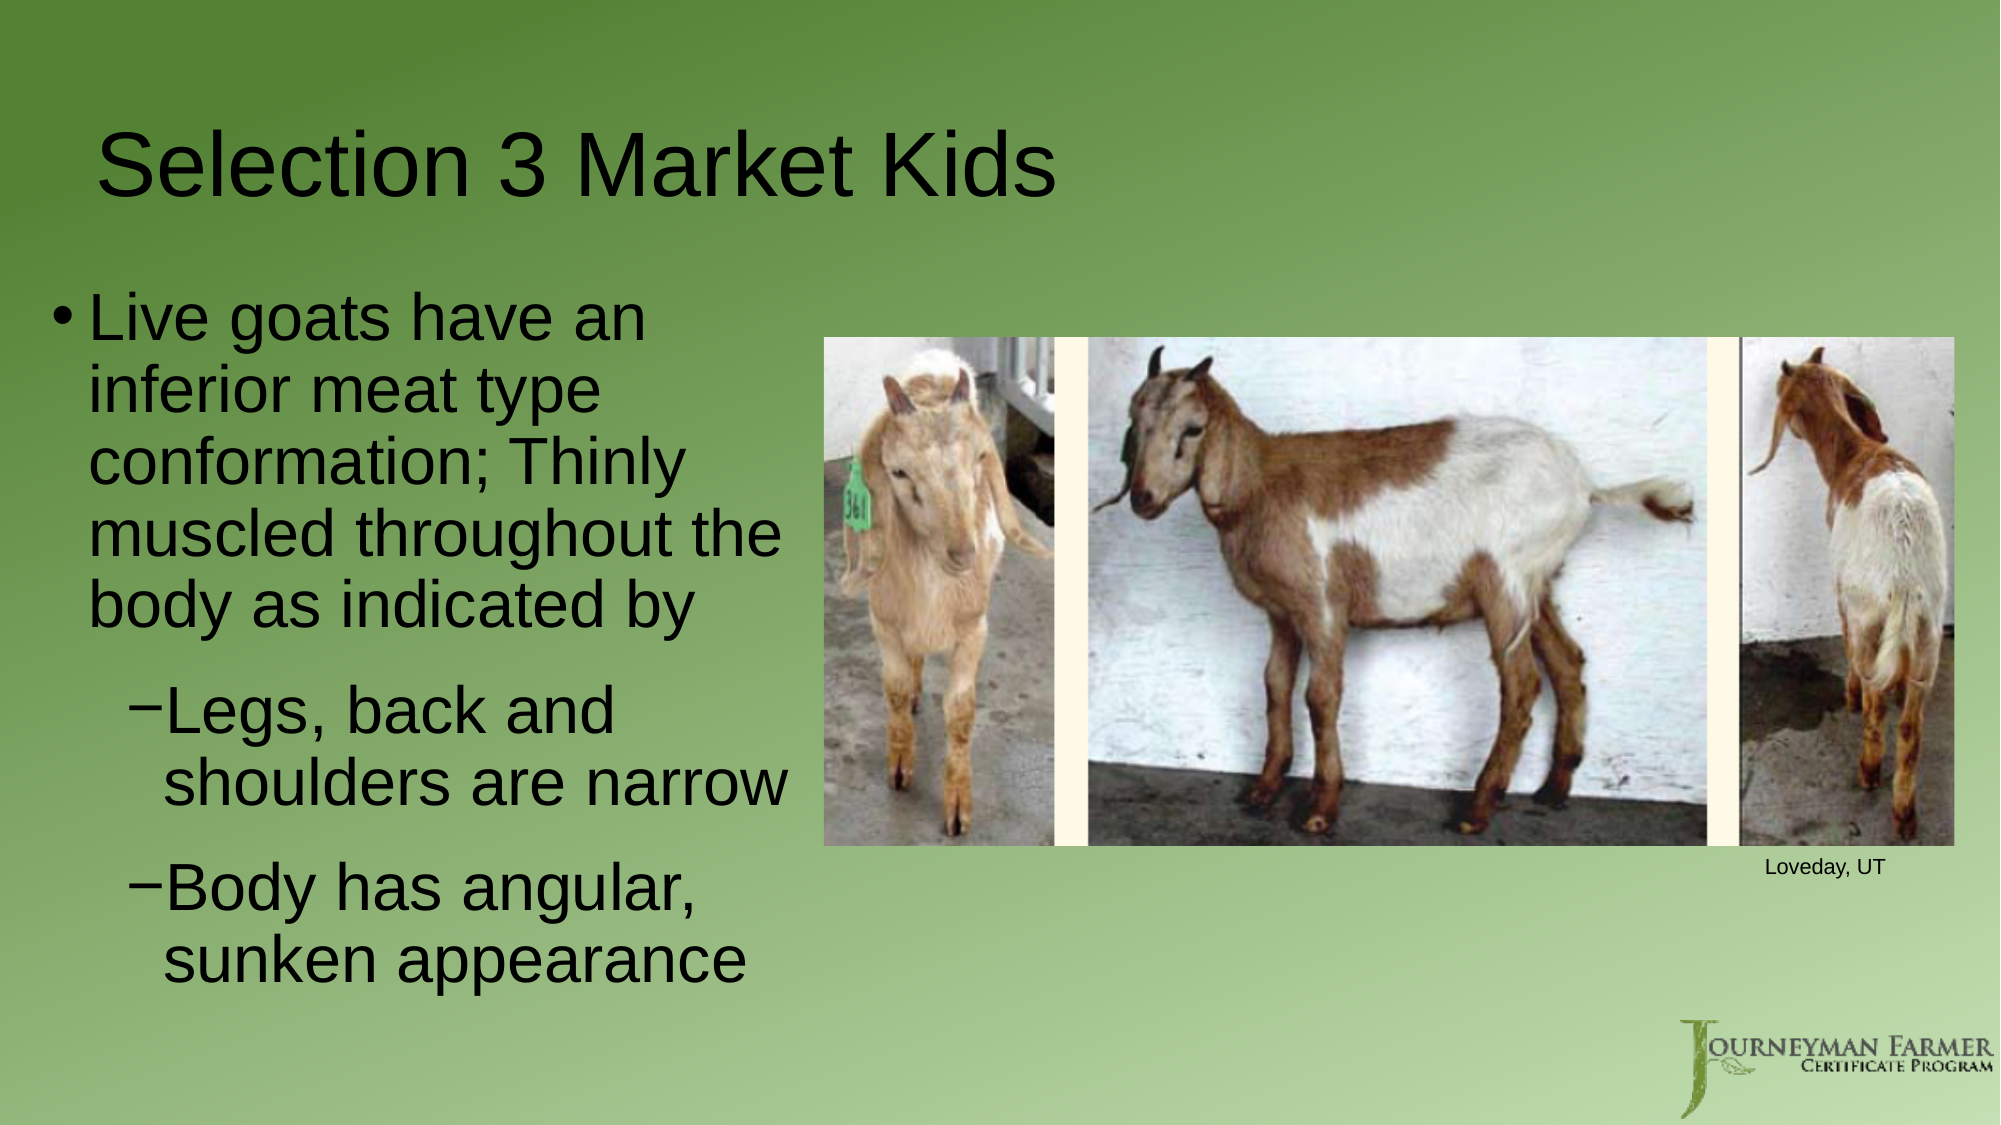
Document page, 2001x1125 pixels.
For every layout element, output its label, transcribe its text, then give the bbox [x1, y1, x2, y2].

title Selection 3 Market Kids [80, 57, 1806, 276]
text_box Loveday, UT [1749, 845, 2000, 887]
list Live goats have an inferior meat type conformation; Thinly muscled throughout the body as indicated by Legs, back and shoulders are narrow Body has angular, sunken appearance [36, 275, 868, 989]
picture [1680, 1020, 1994, 1119]
picture [823, 337, 1955, 846]
